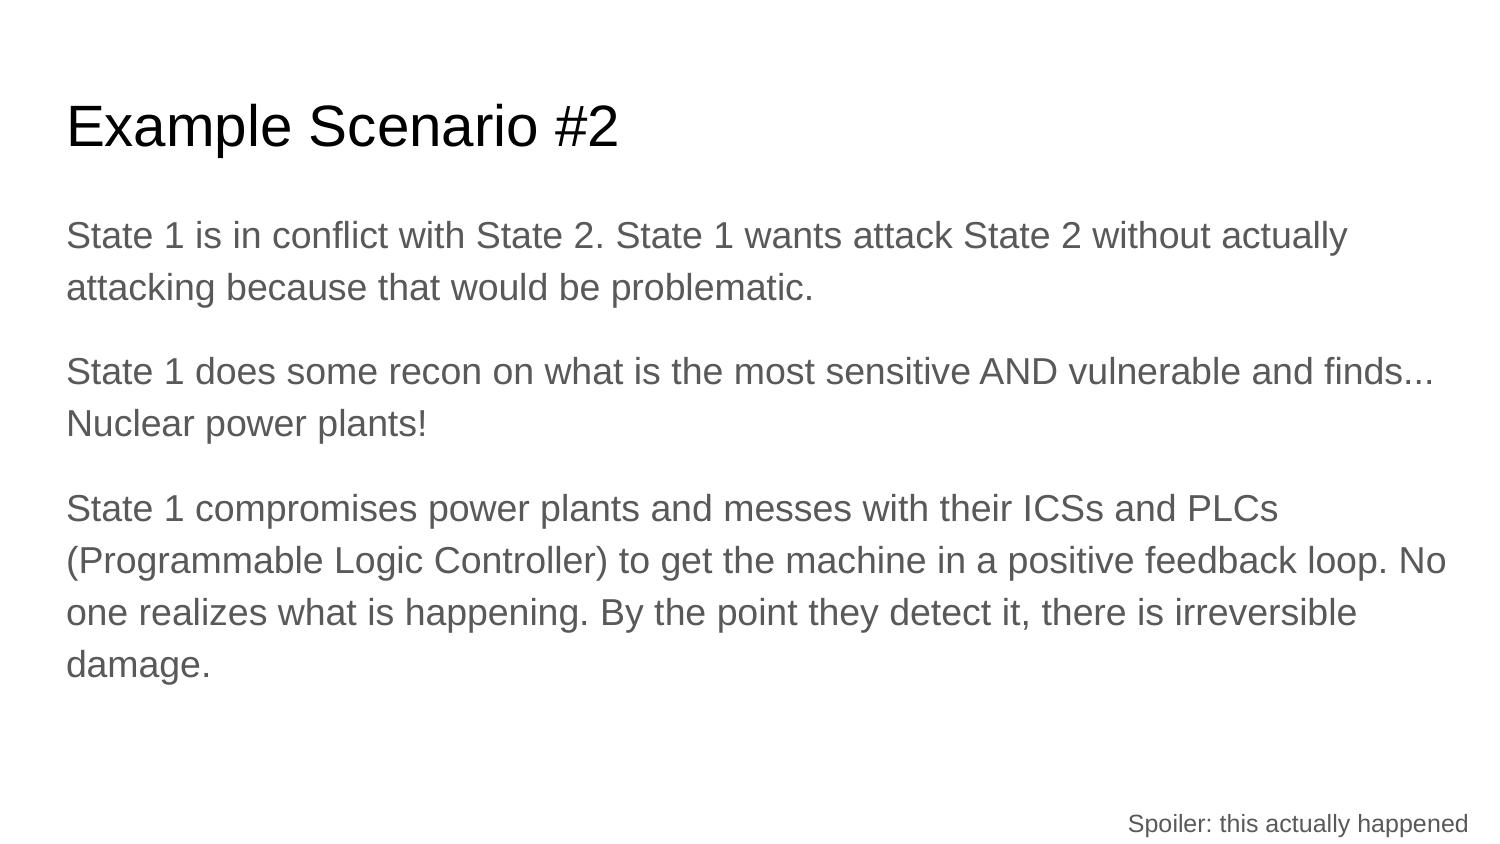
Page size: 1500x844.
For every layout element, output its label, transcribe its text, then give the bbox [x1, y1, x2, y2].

list State 1 is in conflict with State 2. State 1 wants attack State 2 without actually attacking because that would be problematic. State 1 does some recon on what is the most sensitive AND vulnerable and finds... Nuclear power plants! State 1 compromises power plants and messes with their ICSs and PLCs (Programmable Logic Controller) to get the machine in a positive feedback loop. No one realizes what is happening. By the point they detect it, there is irreversible damage. Spoiler: this actually happened [51, 189, 1485, 754]
title Example Scenario #2 [51, 72, 1449, 167]
